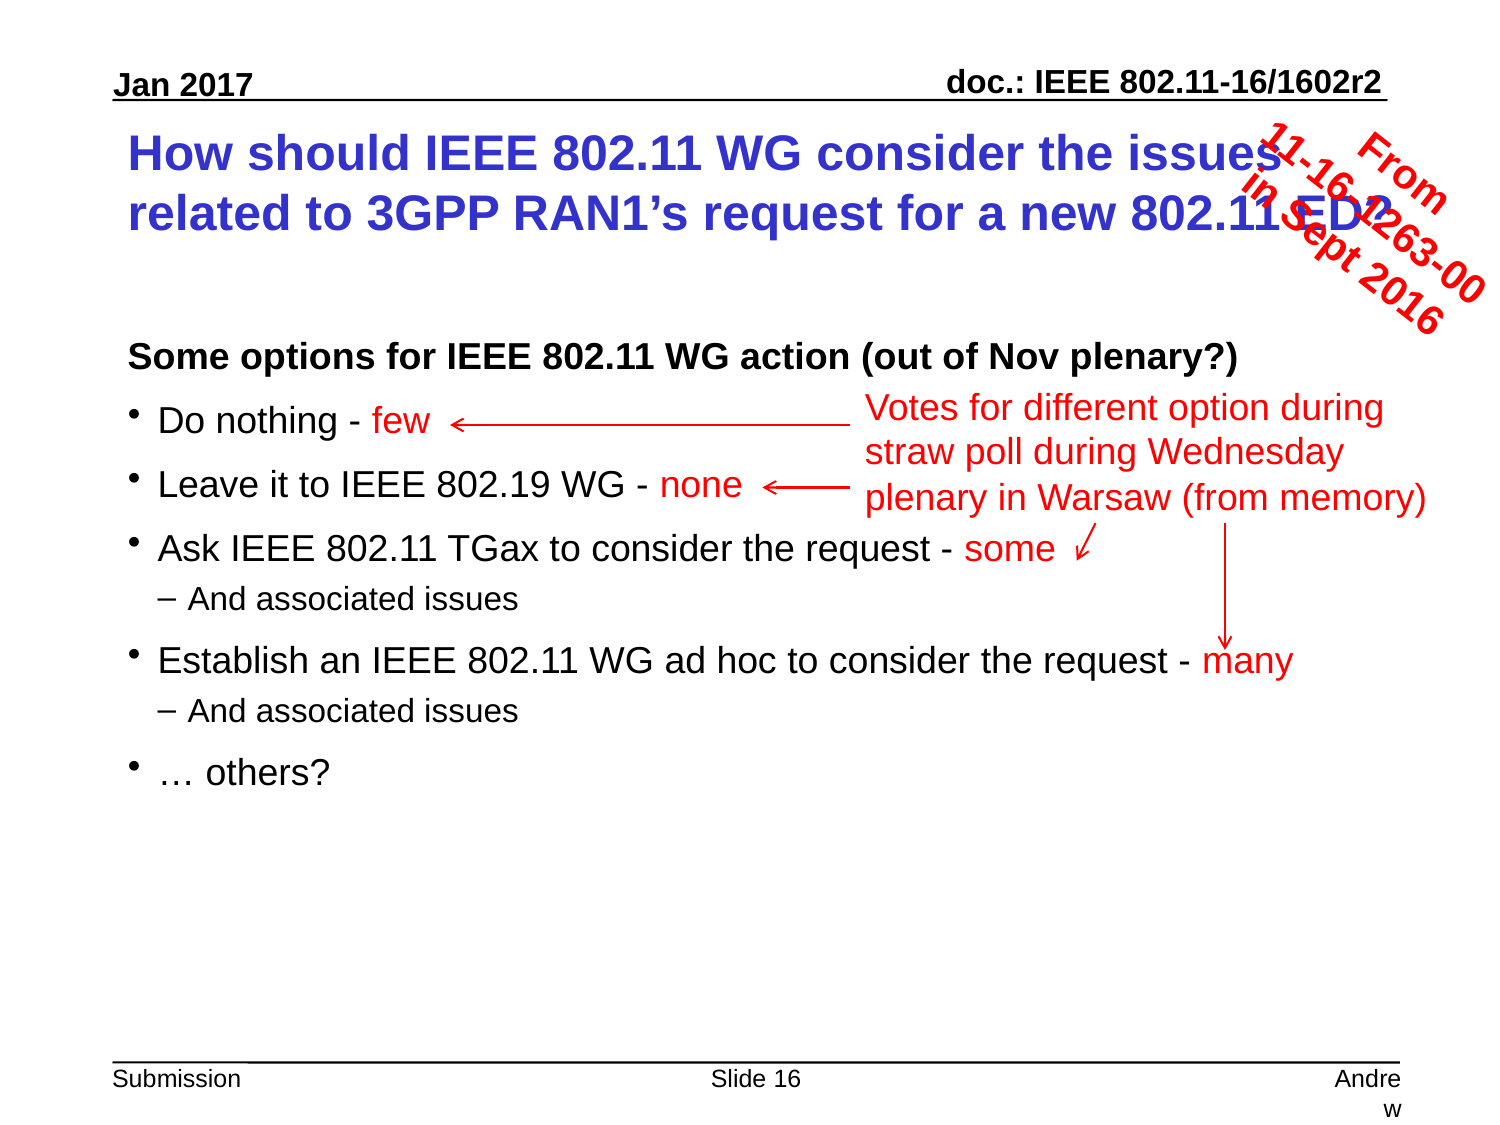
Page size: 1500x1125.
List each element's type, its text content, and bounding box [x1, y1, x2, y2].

title How should IEEE 802.11 WG consider the issues related to 3GPP RAN1’s request for a new 802.11 ED? [112, 112, 1450, 288]
footer Andrew Myles, Cisco [1320, 1061, 1402, 1093]
list Some options for IEEE 802.11 WG action (out of Nov plenary?) Do nothing - few Leave it to IEEE 802.19 WG - none Ask IEEE 802.11 TGax to consider the request - some And associated issues Establish an IEEE 802.11 WG ad hoc to consider the request - many And associated issues … others? [112, 324, 1388, 1000]
text_box From 11-16-1263-00 in Sept 2016 [1265, 49, 1500, 284]
slide_number Slide 16 [709, 1061, 803, 1093]
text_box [1076, 522, 1096, 561]
text_box Votes for different option during straw poll during Wednesday plenary in Warsaw (from memory) [849, 375, 1475, 475]
